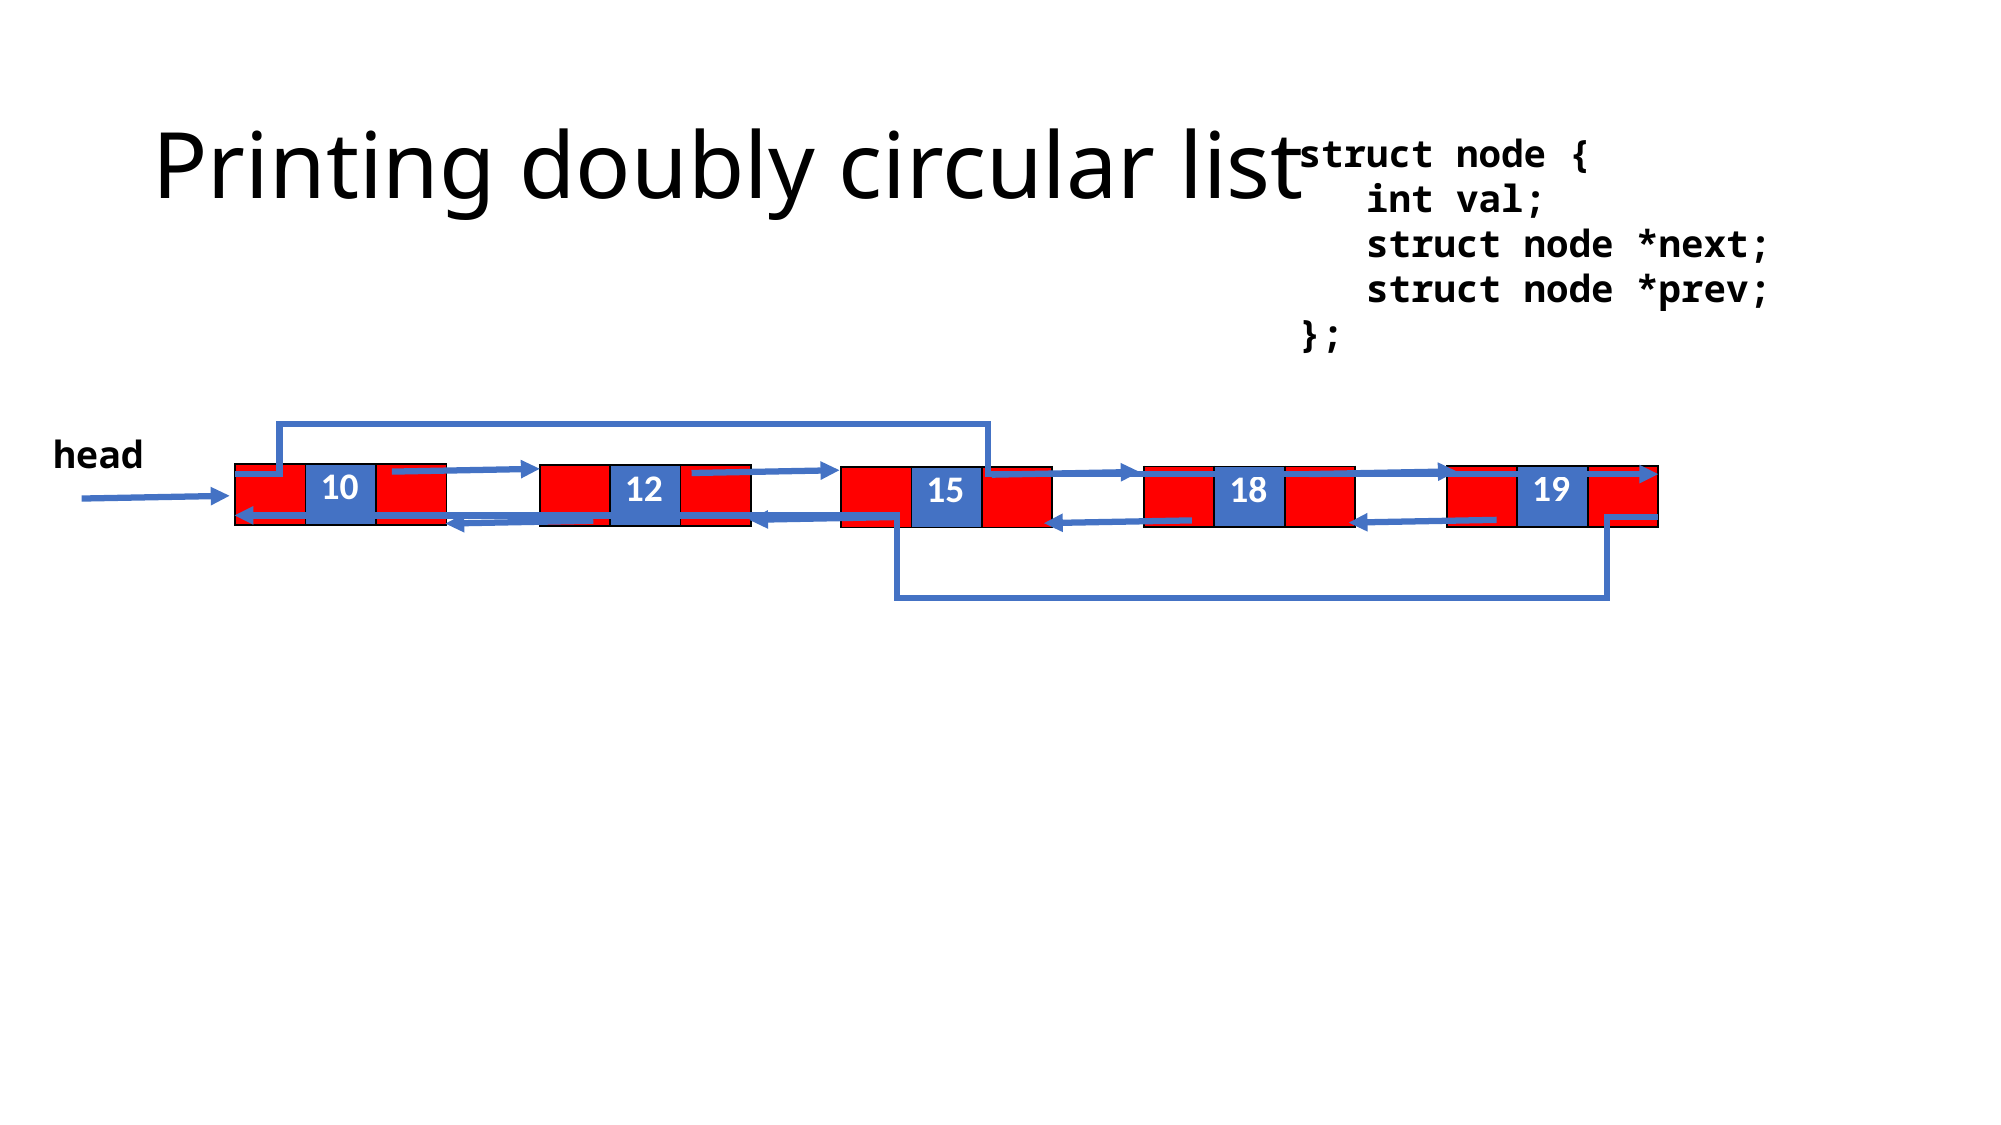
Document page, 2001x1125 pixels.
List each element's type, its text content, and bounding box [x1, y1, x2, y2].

table_header [842, 475, 911, 515]
table_header 15 [912, 475, 981, 515]
table_header [236, 475, 305, 514]
table_header [1589, 476, 1657, 516]
table_header [983, 475, 1051, 515]
table_header 10 [306, 475, 375, 512]
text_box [318, 423, 1659, 475]
table_header [1145, 477, 1213, 515]
table_header 18 [1215, 477, 1284, 515]
text_box struct node { int val; struct node *next; struct node *prev; }; [1283, 122, 1843, 363]
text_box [81, 495, 230, 499]
table_header [377, 475, 446, 512]
text_box head [38, 423, 260, 484]
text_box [1560, 516, 1659, 599]
title Printing doubly circular list [137, 59, 1863, 278]
table_header 19 [1518, 477, 1587, 516]
table_header 12 [611, 475, 680, 512]
table_header [541, 475, 609, 512]
table_header [1286, 477, 1354, 515]
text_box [234, 515, 1560, 599]
table_header [1448, 477, 1516, 515]
table_header [681, 475, 750, 512]
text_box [235, 423, 318, 475]
